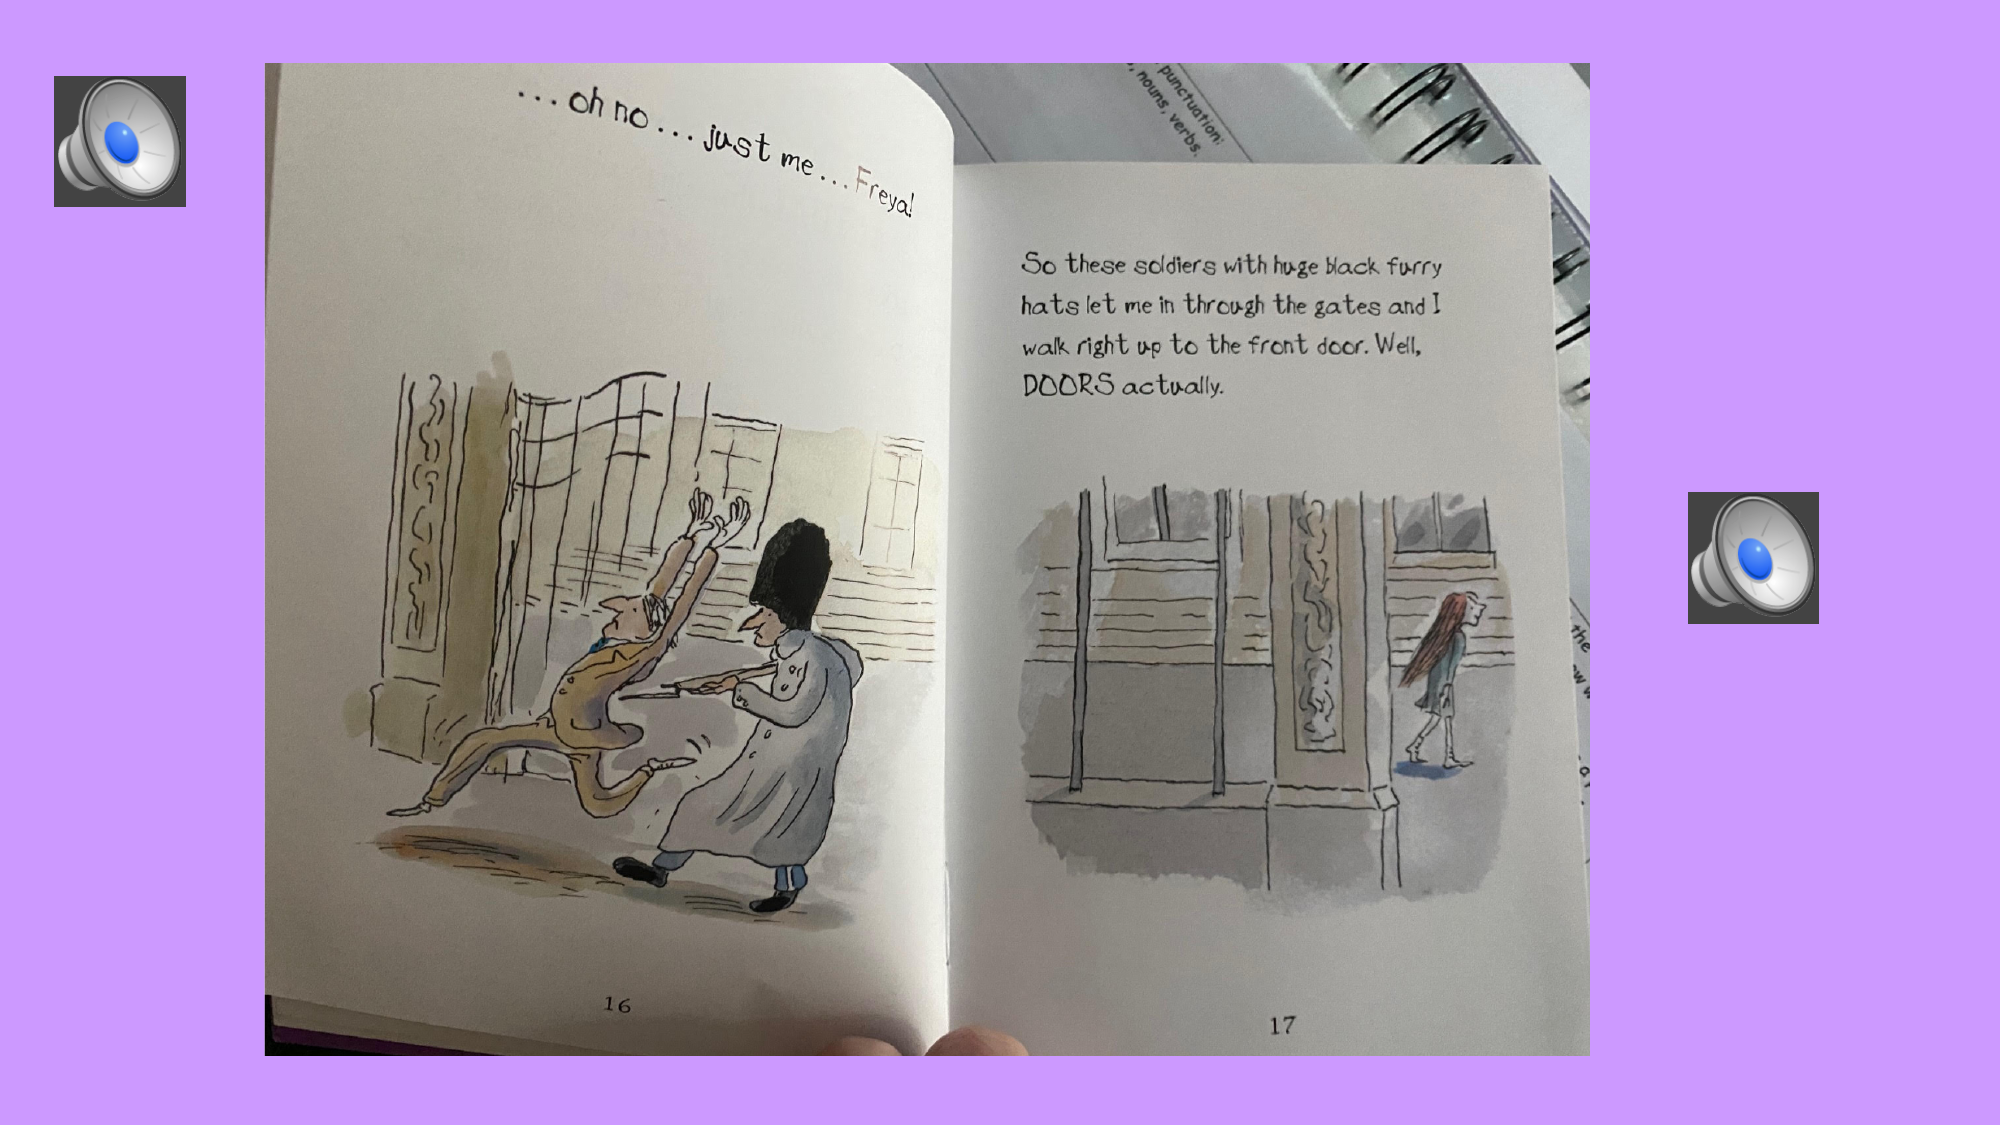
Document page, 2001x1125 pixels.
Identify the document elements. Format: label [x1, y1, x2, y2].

picture [53, 74, 187, 209]
picture [1686, 491, 1821, 625]
picture [266, 0, 1588, 1125]
